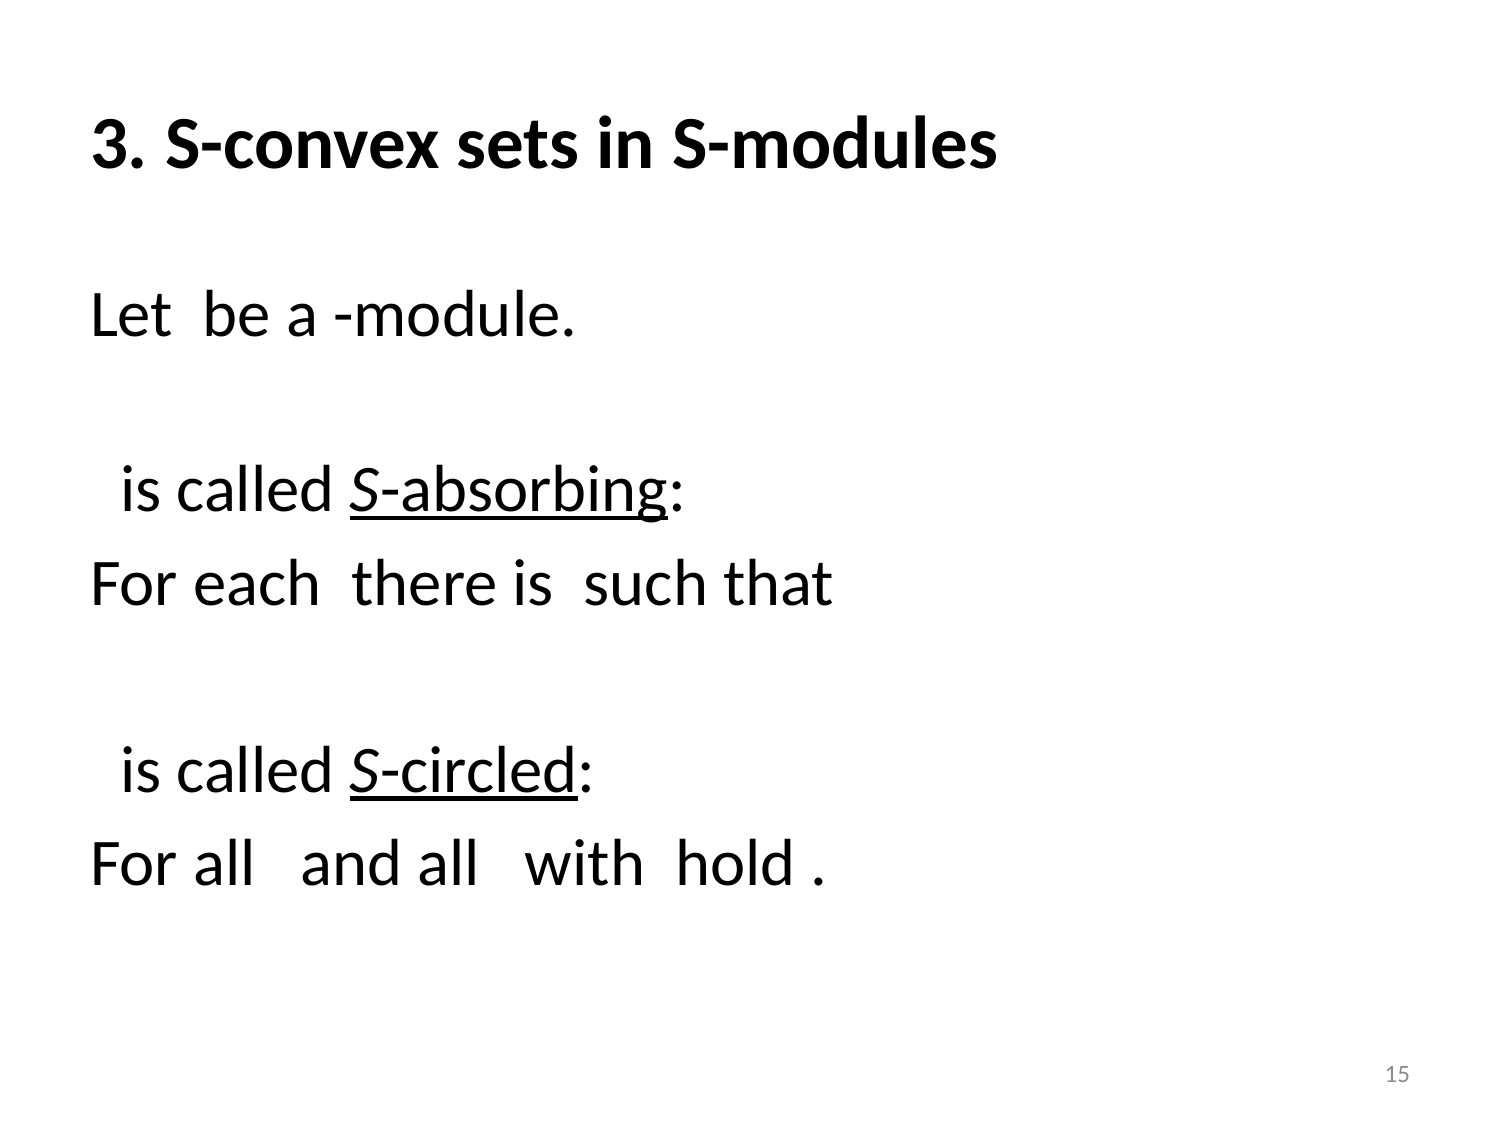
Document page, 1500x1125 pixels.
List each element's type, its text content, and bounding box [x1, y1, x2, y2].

title 3. S-convex sets in S-modules [75, 45, 1425, 233]
slide_number 15 [1074, 1042, 1425, 1103]
